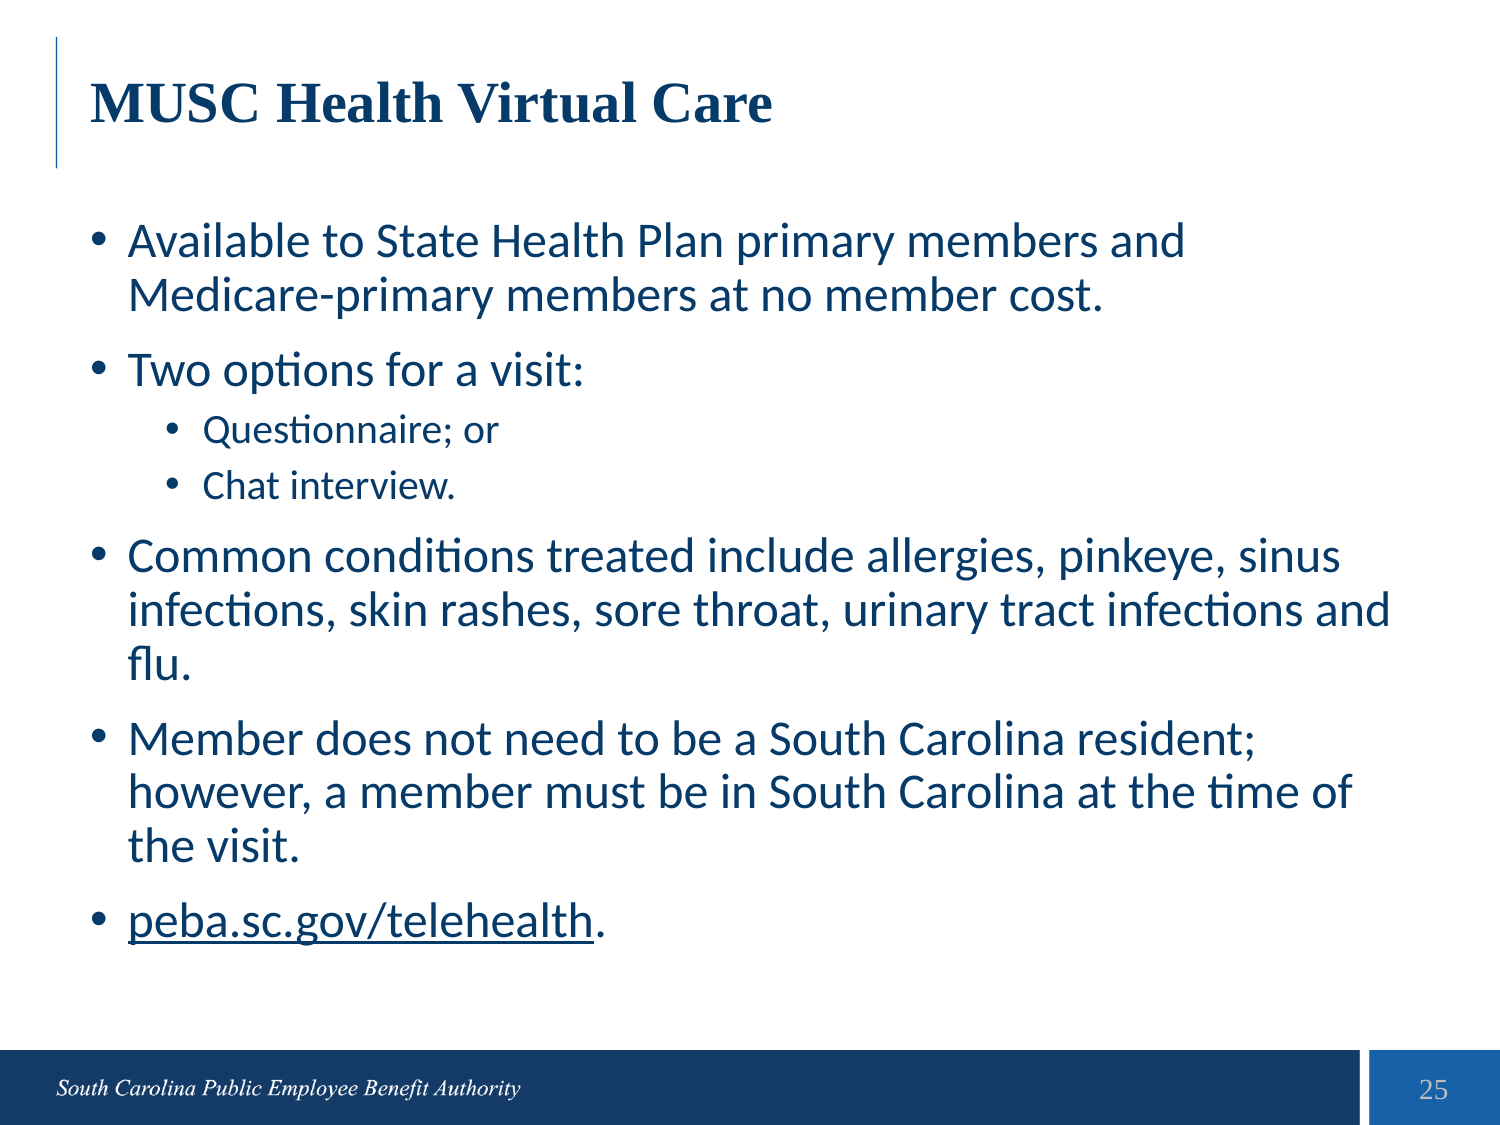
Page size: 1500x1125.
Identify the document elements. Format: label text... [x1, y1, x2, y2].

slide_number 25 [1368, 1050, 1500, 1125]
title MUSC Health Virtual Care [75, 37, 1425, 170]
picture [0, 0, 1500, 1125]
list Available to State Health Plan primary members and Medicare-primary members at no member cost. Two options for a visit: Questionnaire; or Chat interview. Common conditions treated include allergies, pinkeye, sinus infections, skin rashes, sore throat, urinary tract infections and flu. Member does not need to be a South Carolina resident; however, a member must be in South Carolina at the time of the visit. peba.sc.gov/telehealth. [75, 206, 1425, 1032]
